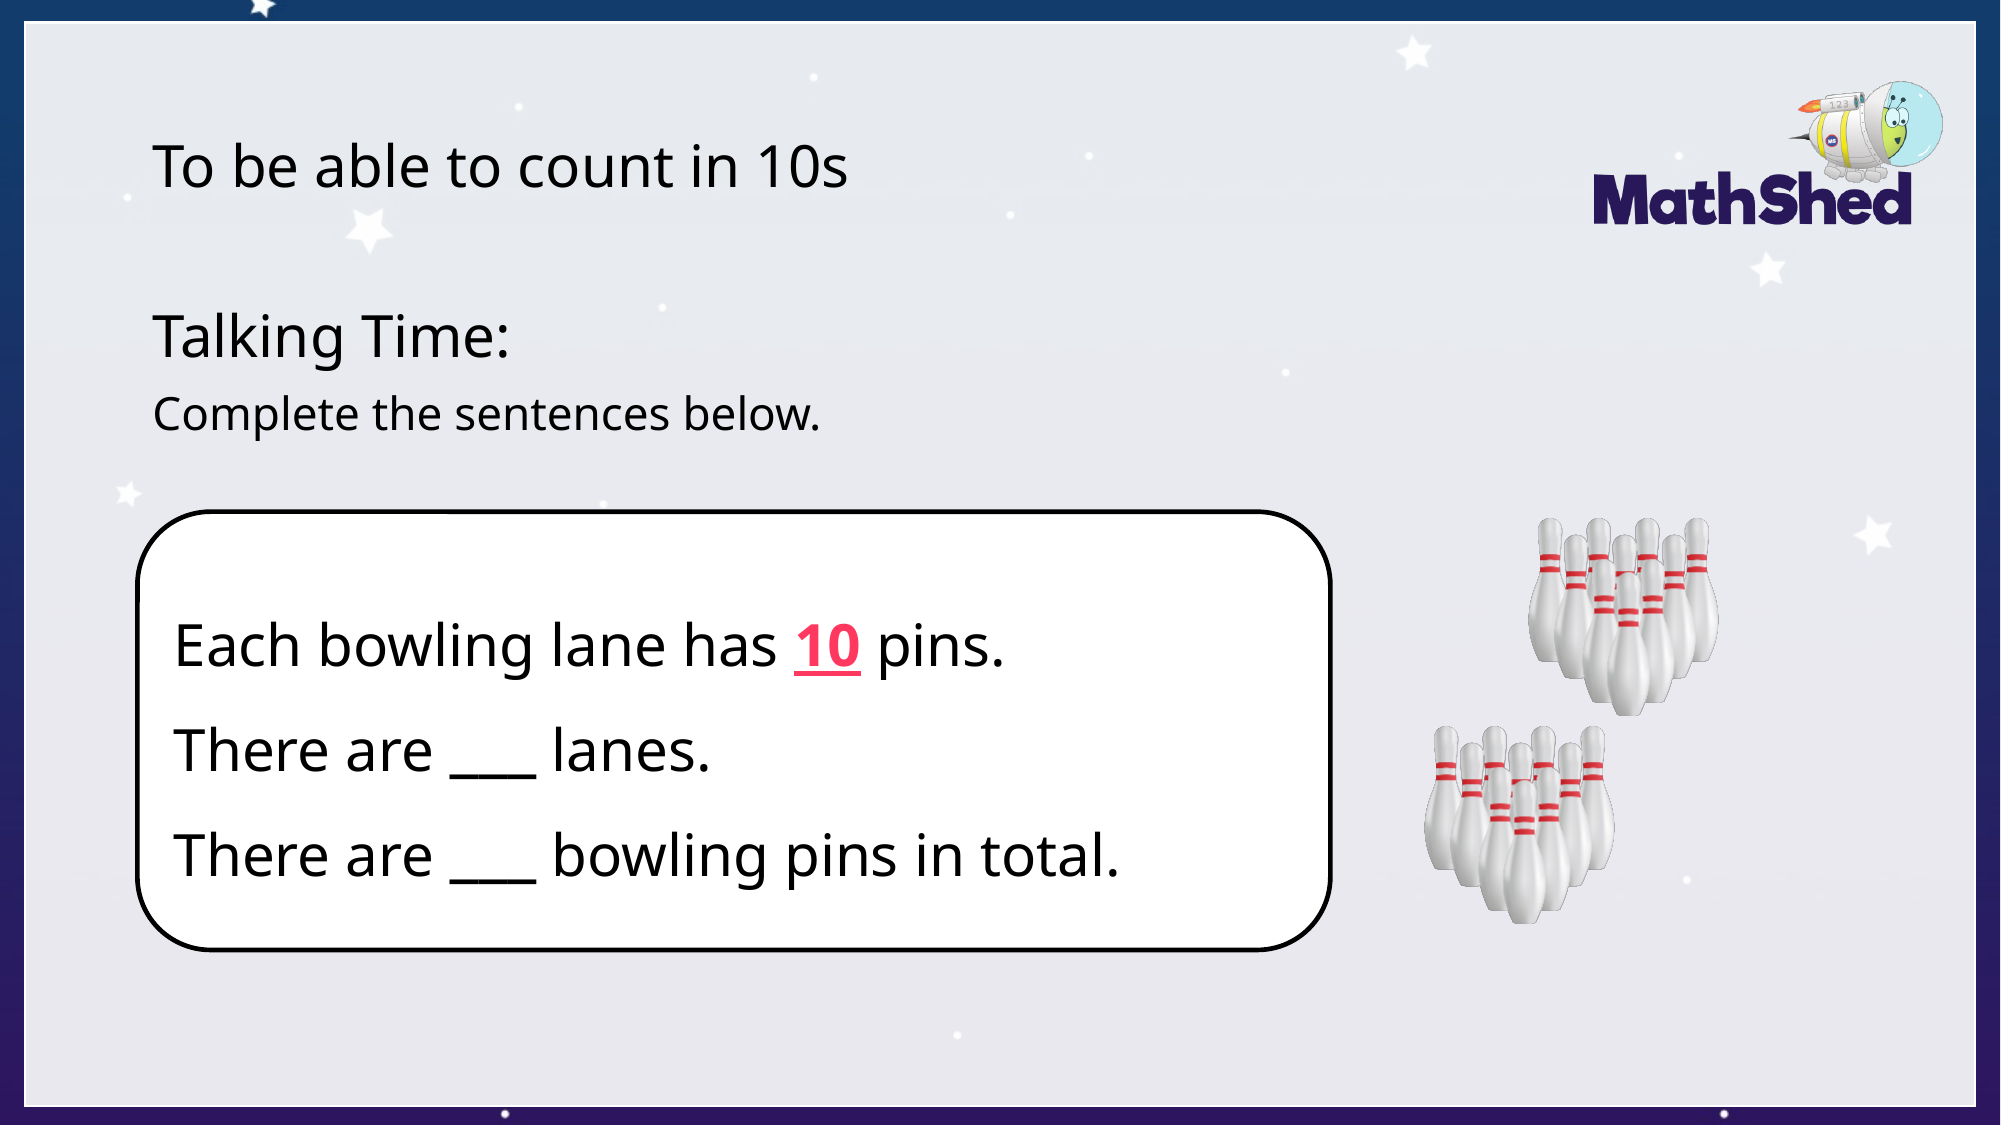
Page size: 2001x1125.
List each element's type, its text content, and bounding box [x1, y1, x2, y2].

list Talking Time: Complete the sentences below. [137, 299, 1863, 1014]
text_box Each bowling lane has 10 pins. There are ___ lanes. There are ___ bowling pins in total. [136, 510, 1332, 951]
picture [0, 0, 2001, 1125]
title To be able to count in 10s [137, 59, 1624, 278]
